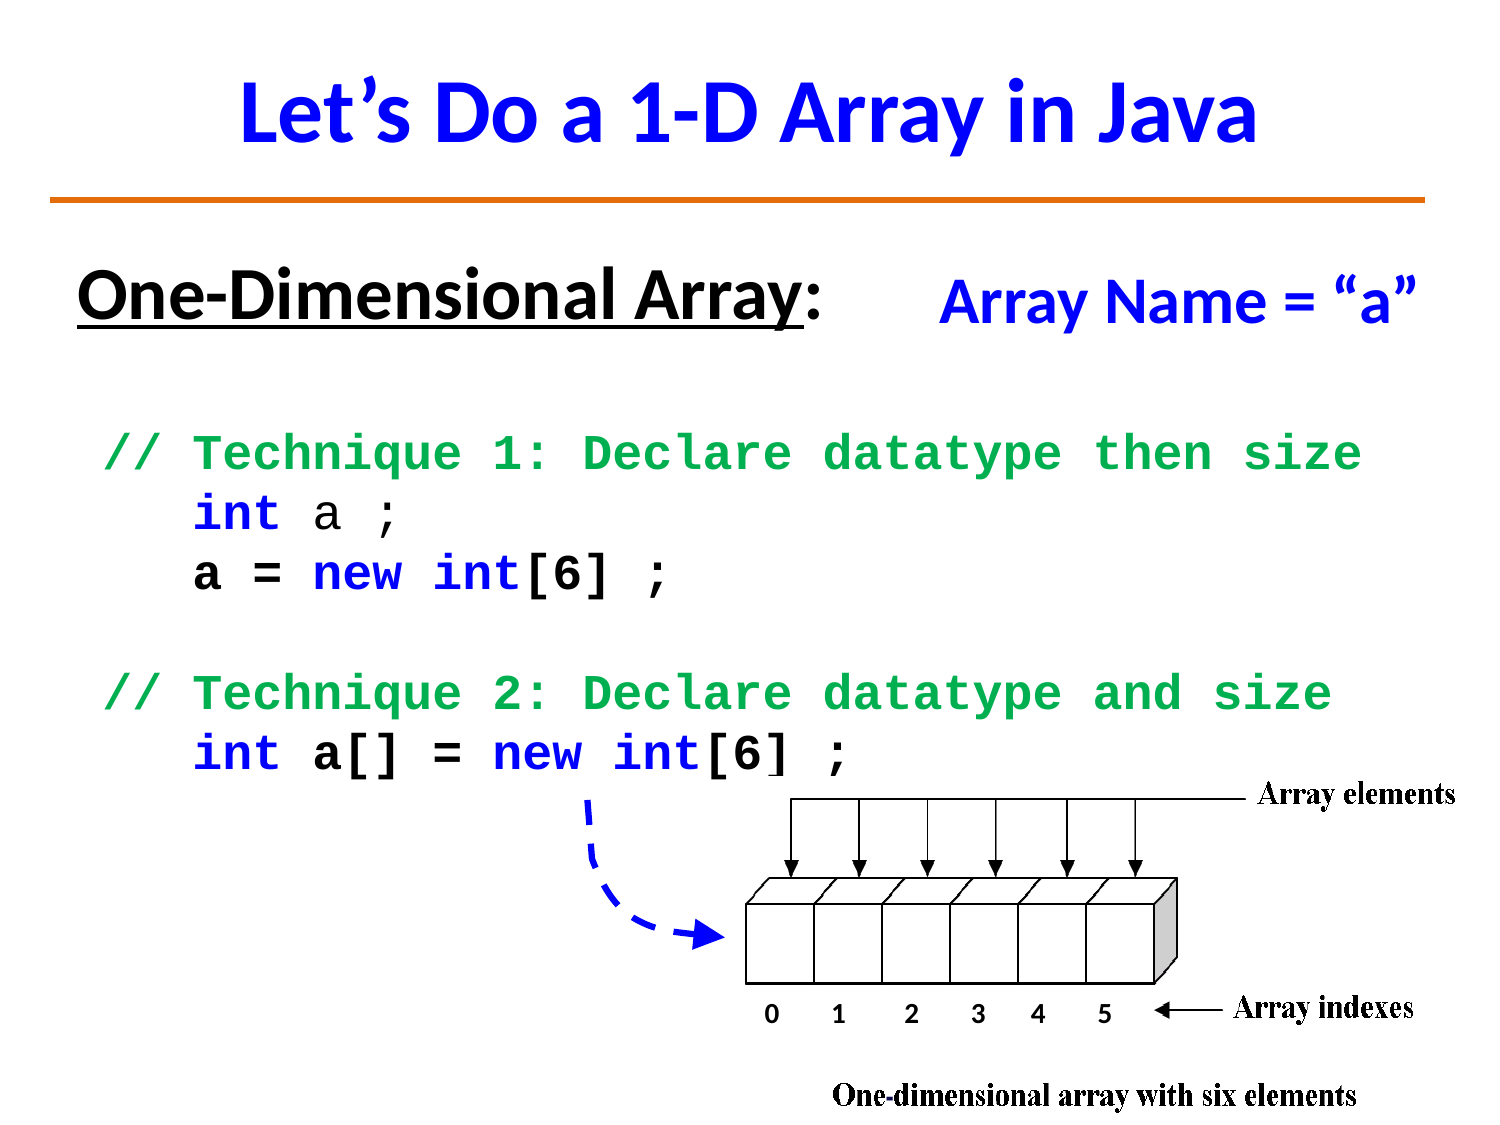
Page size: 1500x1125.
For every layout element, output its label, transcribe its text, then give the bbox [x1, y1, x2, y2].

title Let’s Do a 1-D Array in Java [75, 12, 1425, 197]
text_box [587, 776, 1463, 1125]
text_box Array Name = “a” [924, 249, 1450, 345]
text_box // Technique 1: Declare datatype then size int a ; a = new int[6] ; // Technique 2: Declare datatype and size int a[] = new int[6] ; [87, 412, 1400, 908]
text_box One-Dimensional Array: [62, 237, 1425, 343]
